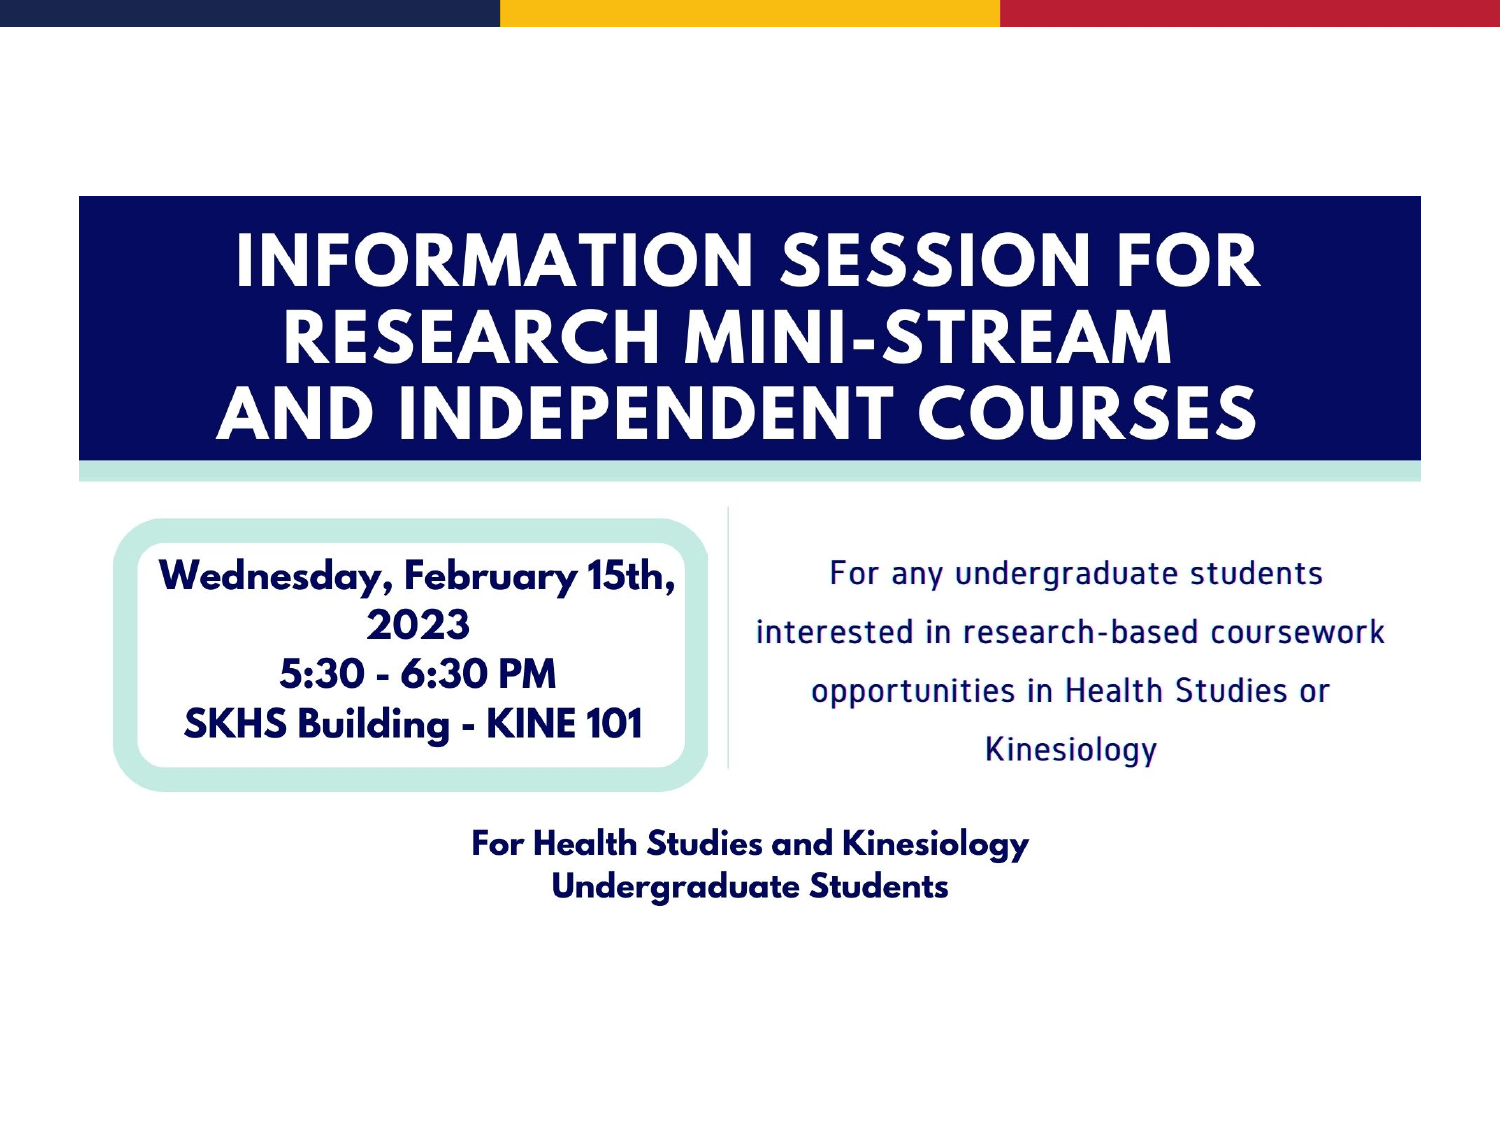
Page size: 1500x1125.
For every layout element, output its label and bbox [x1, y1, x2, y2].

picture [0, 0, 1500, 27]
list [79, 196, 1421, 951]
